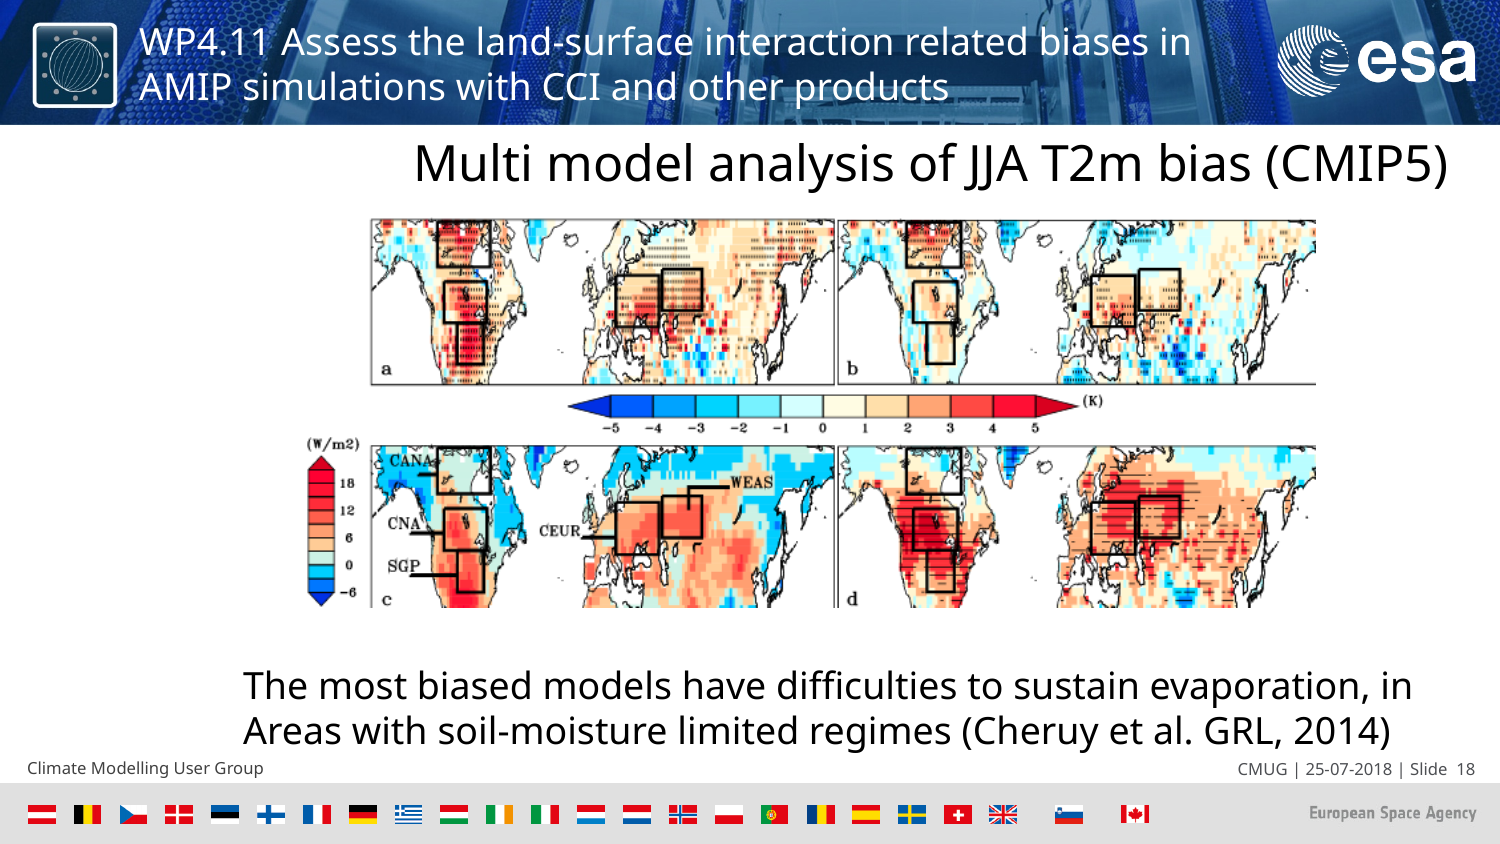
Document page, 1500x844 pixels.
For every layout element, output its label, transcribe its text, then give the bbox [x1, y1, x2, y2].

picture [0, 0, 1500, 127]
picture [0, 783, 1500, 844]
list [256, 212, 1317, 608]
title WP4.11 Assess the land-surface interaction related biases in AMIP simulations with CCI and other products [124, 10, 1266, 117]
text_box The most biased models have difficulties to sustain evaporation, in Areas with soil-moisture limited regimes (Cheruy et al. GRL, 2014) [228, 654, 1430, 760]
text_box Multi model analysis of JJA T2m bias (CMIP5) [398, 123, 1464, 199]
